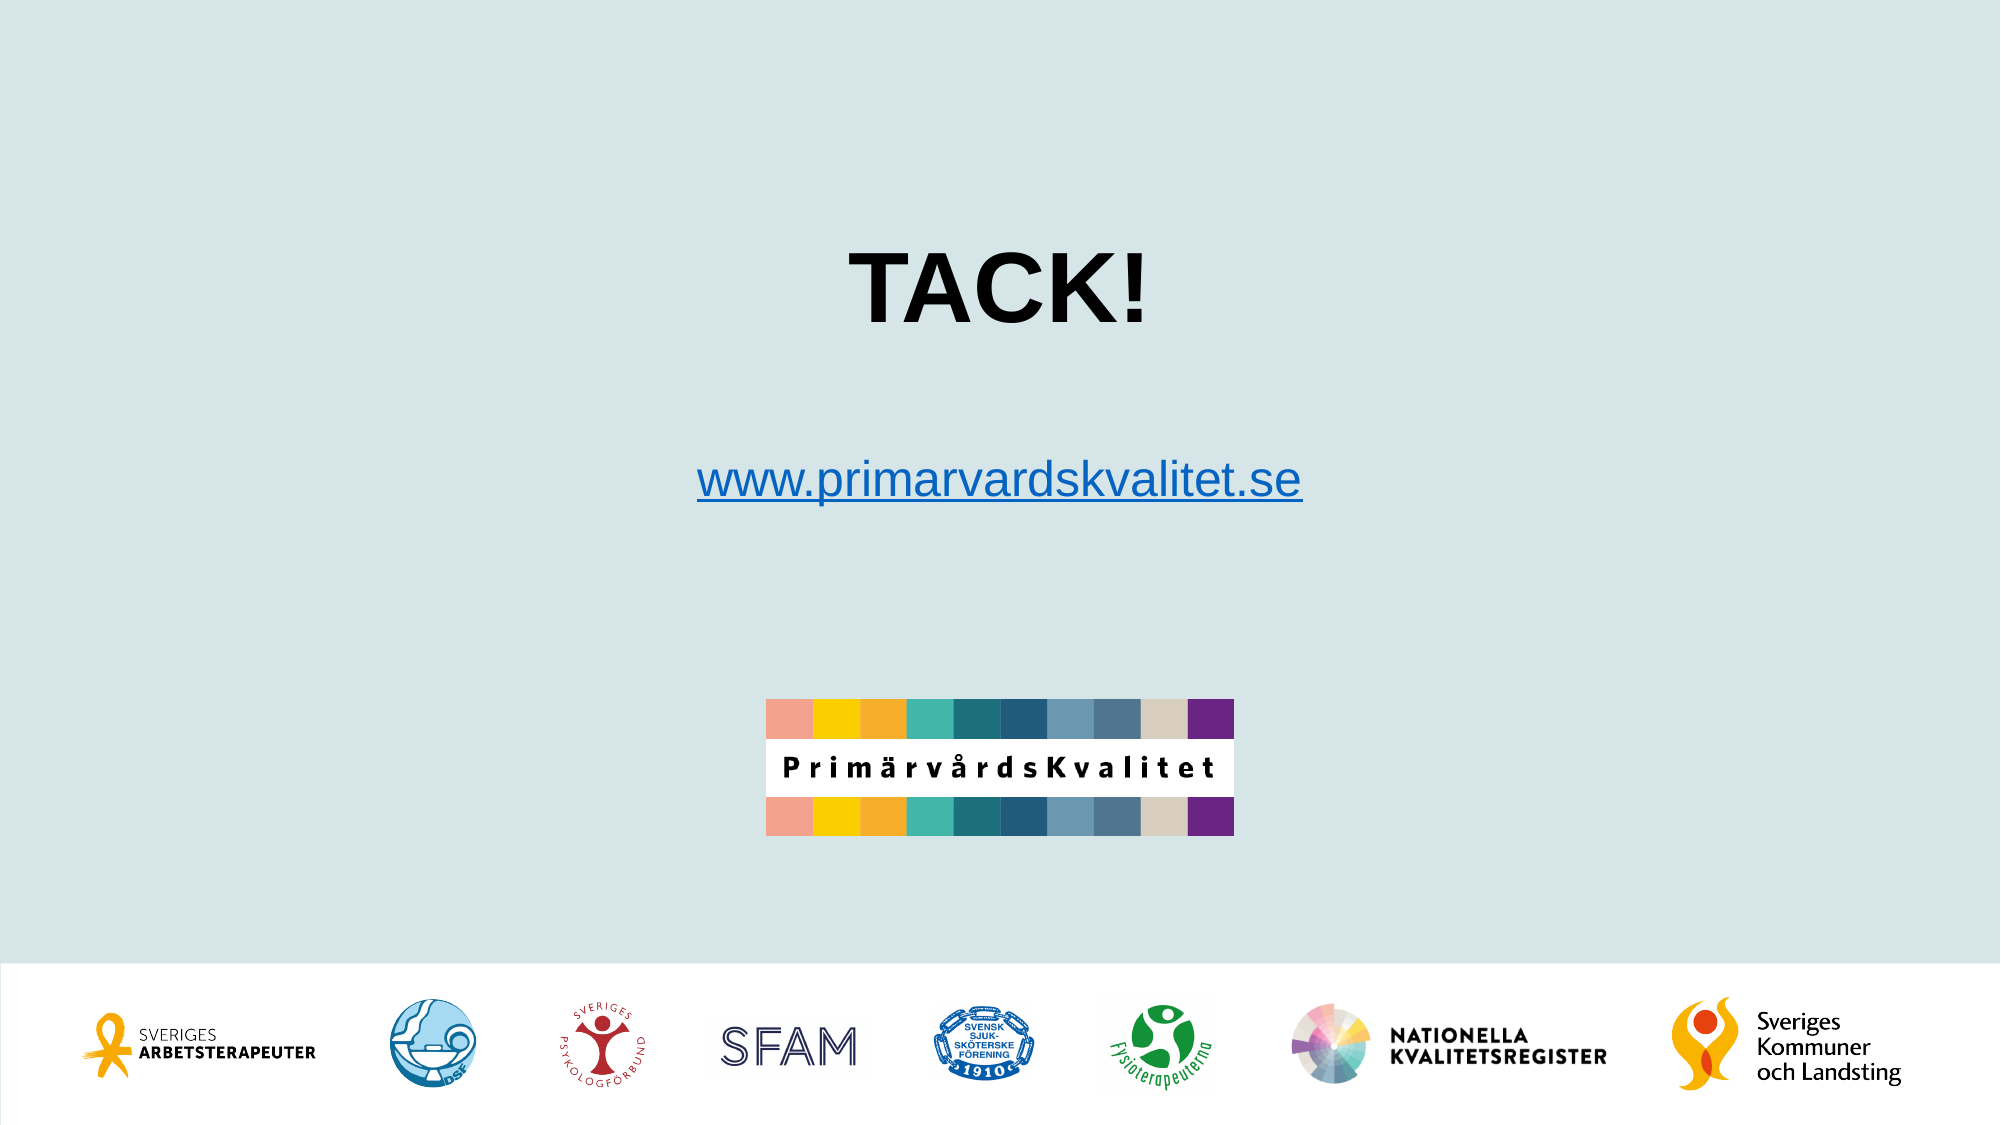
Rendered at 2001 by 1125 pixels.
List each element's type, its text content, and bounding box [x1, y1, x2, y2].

title TACK! [487, 135, 1513, 351]
picture [766, 699, 1234, 836]
subtitle www.primarvardskvalitet.se [487, 438, 1513, 572]
picture [66, 986, 1901, 1101]
